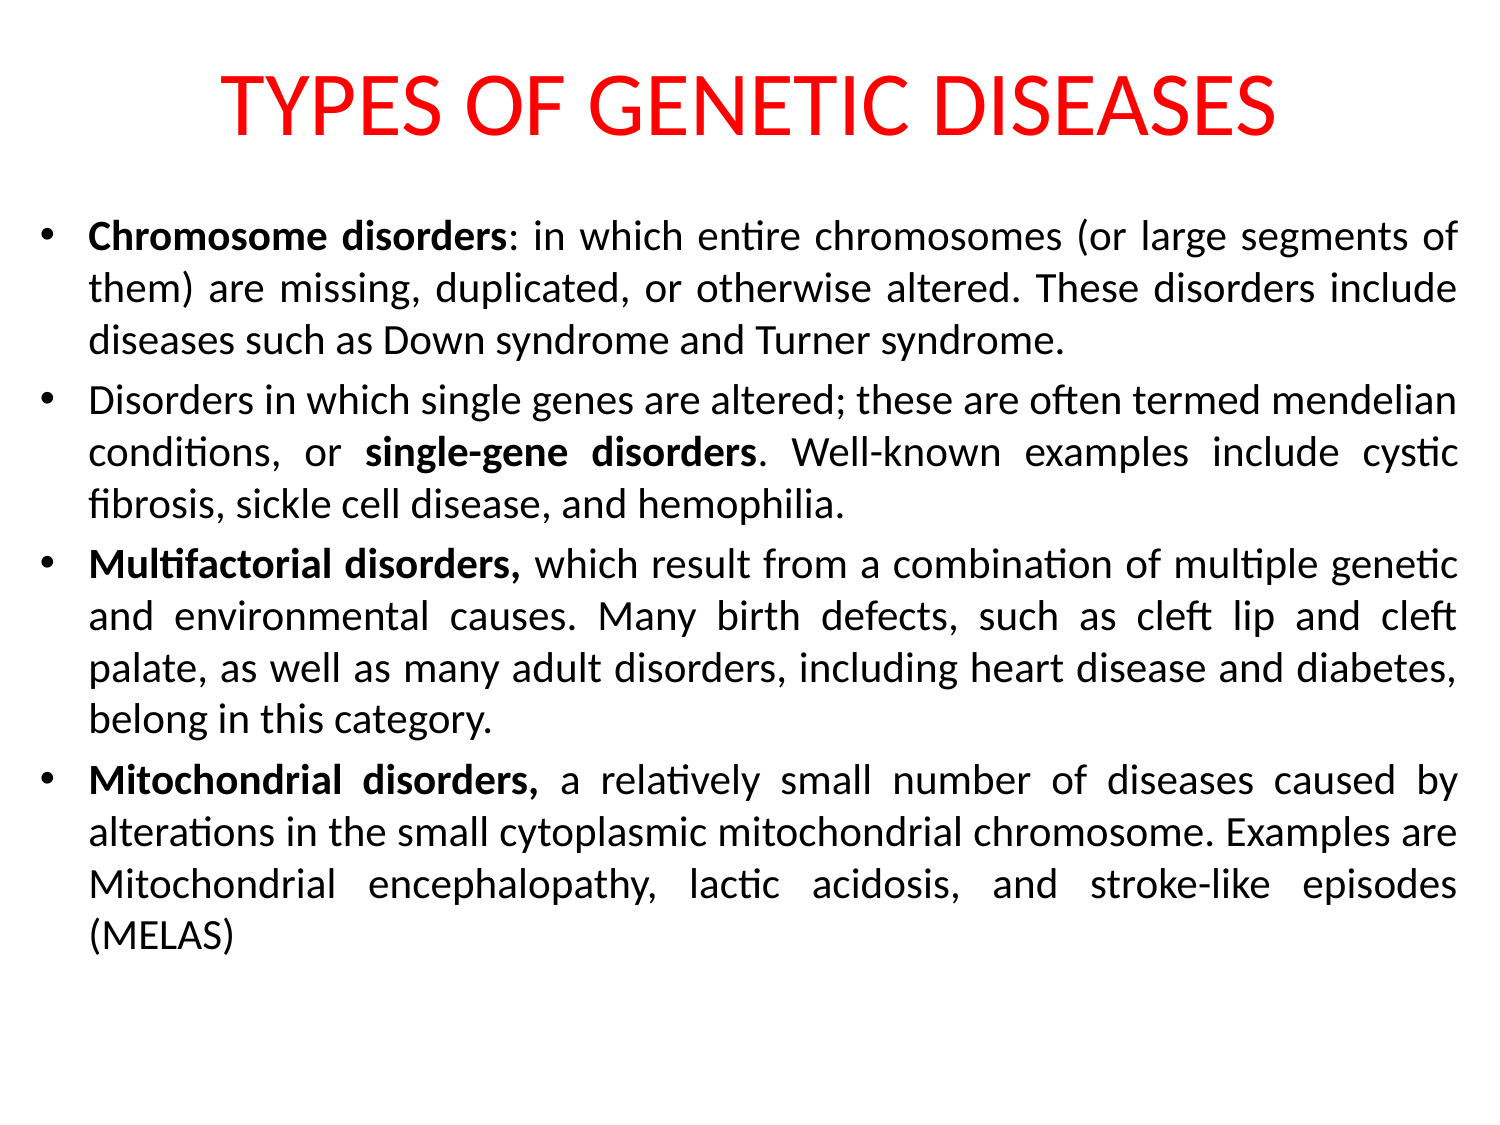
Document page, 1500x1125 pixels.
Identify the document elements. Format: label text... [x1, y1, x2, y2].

list Chromosome disorders: in which entire chromosomes (or large segments of them) are missing, duplicated, or otherwise altered. These disorders include diseases such as Down syndrome and Turner syndrome. Disorders in which single genes are altered; these are often termed mendelian conditions, or single-gene disorders. Well-known examples include cystic fibrosis, sickle cell disease, and hemophilia. Multifactorial disorders, which result from a combination of multiple genetic and environmental causes. Many birth defects, such as cleft lip and cleft palate, as well as many adult disorders, including heart disease and diabetes, belong in this category. Mitochondrial disorders, a relatively small number of diseases caused by alterations in the small cytoplasmic mitochondrial chromosome. Examples are Mitochondrial encephalopathy, lactic acidosis, and stroke-like episodes (MELAS) [24, 200, 1475, 1113]
title TYPES OF GENETIC DISEASES [75, 4, 1425, 192]
